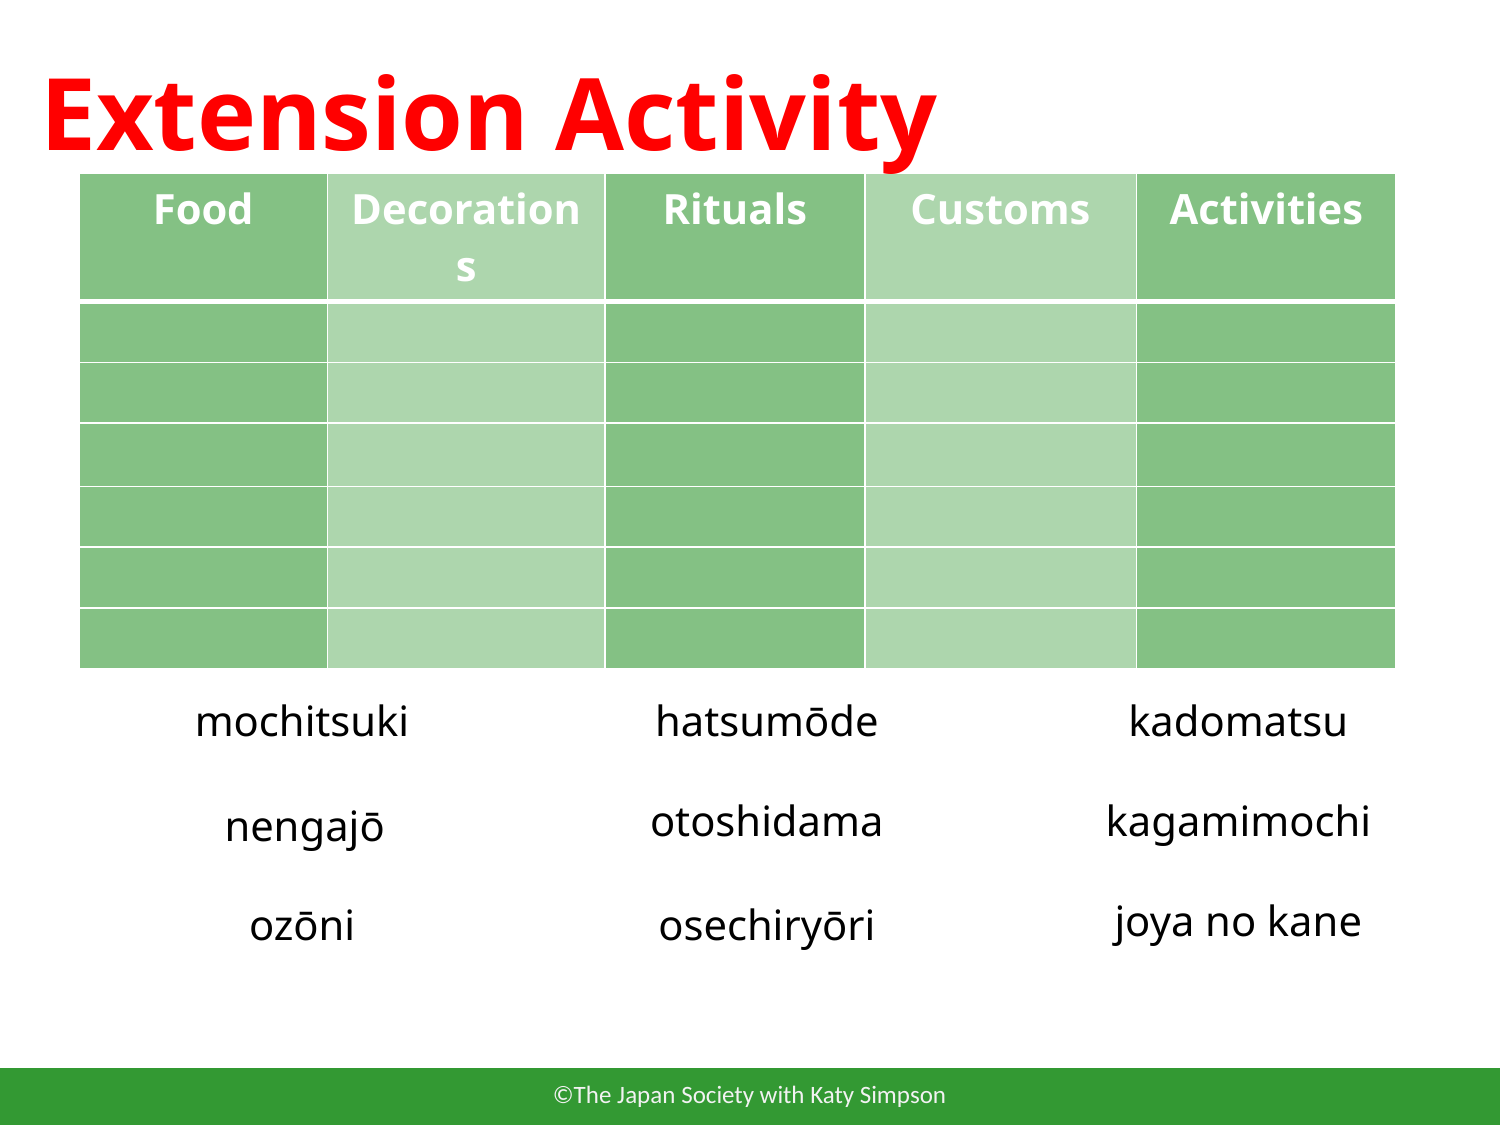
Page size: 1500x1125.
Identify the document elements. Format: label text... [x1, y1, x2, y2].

table_cell [328, 609, 604, 668]
table_cell [328, 424, 604, 486]
table_cell [606, 363, 864, 422]
table_cell [866, 363, 1136, 422]
text_box ozōni [75, 892, 529, 955]
table_cell [606, 487, 864, 546]
table_cell [866, 487, 1136, 546]
text_box hatsumōde [540, 688, 994, 751]
table_cell [80, 363, 327, 422]
table_cell [328, 548, 604, 607]
table_cell [606, 304, 864, 362]
table_cell [328, 363, 604, 422]
text_box joya no kane [1011, 888, 1466, 951]
text_box kagamimochi [1011, 788, 1466, 851]
table_cell [328, 487, 604, 546]
table_header Decorations [328, 178, 604, 299]
table_cell [1137, 304, 1395, 362]
table_cell [80, 609, 327, 668]
table_cell [866, 548, 1136, 607]
table_cell [1137, 548, 1395, 607]
text_box mochitsuki [75, 688, 529, 751]
table_header Customs [866, 174, 1136, 299]
table_cell [606, 424, 864, 486]
table_cell [80, 487, 327, 546]
footer ©The Japan Society with Katy Simpson [0, 1063, 1500, 1124]
text_box kadomatsu [1011, 688, 1466, 751]
table_cell [80, 424, 327, 486]
table_cell [606, 548, 864, 607]
table_cell [866, 304, 1136, 362]
table_cell [80, 548, 327, 607]
table_cell [606, 609, 864, 668]
text_box Extension Activity [25, 42, 1107, 178]
table_cell [328, 304, 604, 362]
text_box nengajō [77, 793, 532, 857]
table_cell [1137, 424, 1395, 486]
table_cell [866, 609, 1136, 668]
table_cell [1137, 609, 1395, 668]
text_box osechiryōri [540, 892, 994, 955]
table_cell [866, 424, 1136, 486]
table_cell [1137, 363, 1395, 422]
text_box otoshidama [540, 788, 994, 851]
table_cell [1137, 487, 1395, 546]
table_header Food [80, 178, 327, 299]
table_header Activities [1137, 174, 1395, 299]
table_header Rituals [606, 178, 864, 299]
table_cell [80, 304, 327, 362]
